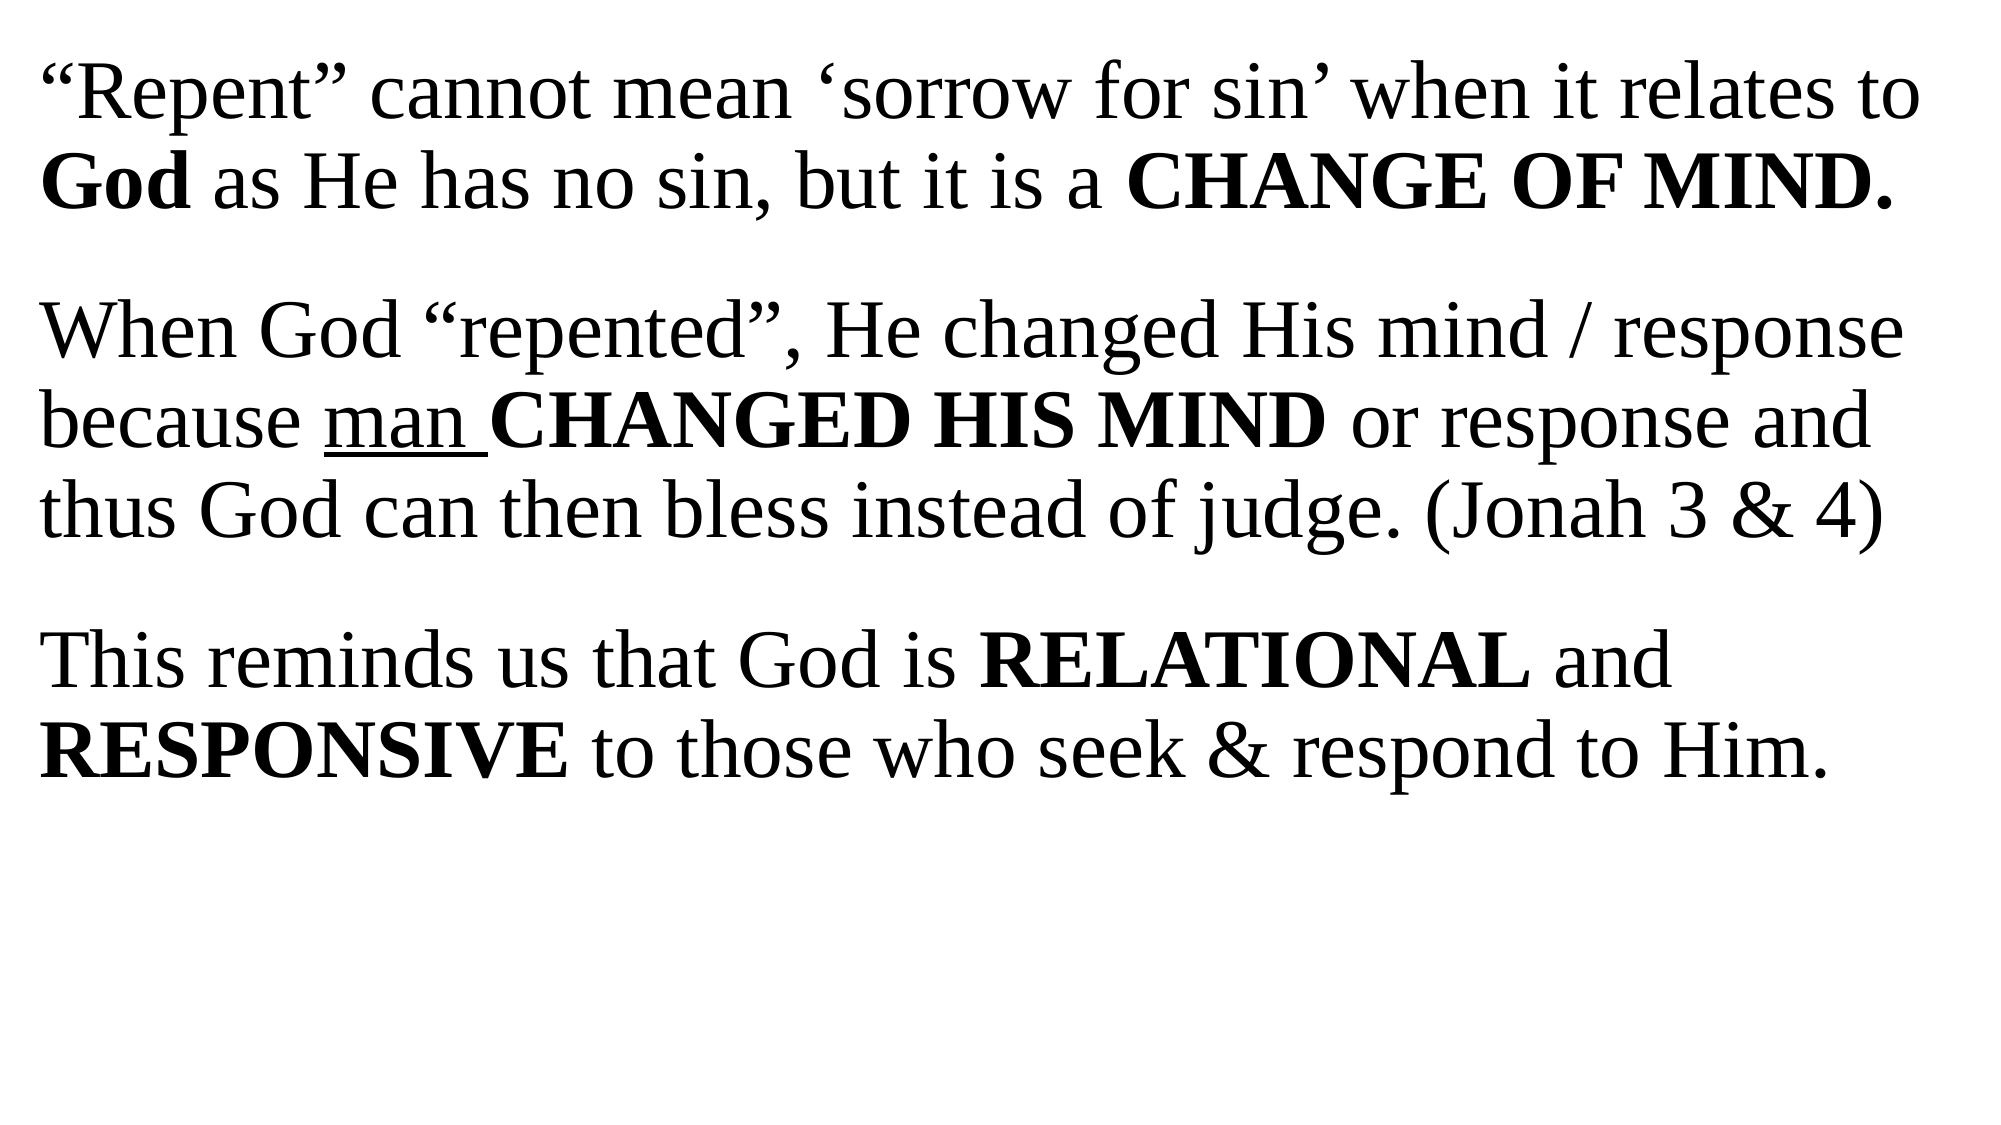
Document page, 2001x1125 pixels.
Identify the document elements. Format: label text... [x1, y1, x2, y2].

list “Repent” cannot mean ‘sorrow for sin’ when it relates to God as He has no sin, but it is a CHANGE OF MIND. When God “repented”, He changed His mind / response because man CHANGED HIS MIND or response and thus God can then bless instead of judge. (Jonah 3 & 4) This reminds us that God is RELATIONAL and RESPONSIVE to those who seek & respond to Him. [24, 38, 2000, 1125]
